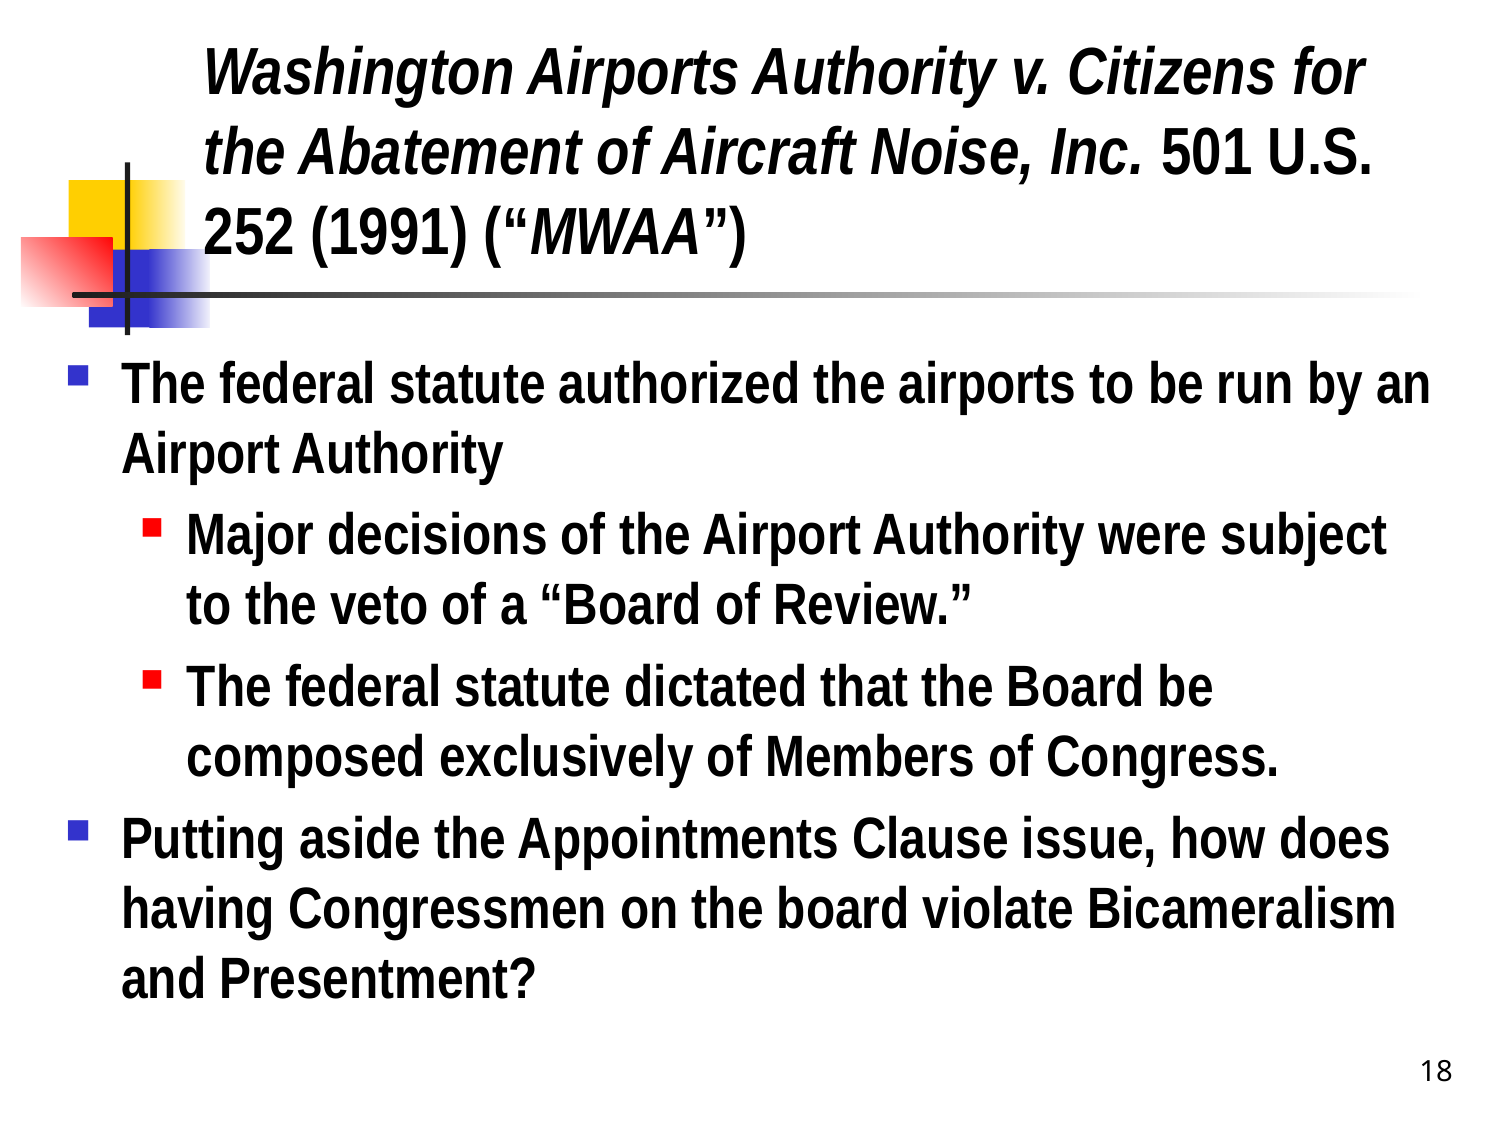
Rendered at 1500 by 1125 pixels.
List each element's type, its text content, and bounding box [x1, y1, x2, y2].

slide_number 18 [1155, 1024, 1468, 1100]
list The federal statute authorized the airports to be run by an Airport Authority Major decisions of the Airport Authority were subject to the veto of a “Board of Review.” The federal statute dictated that the Board be composed exclusively of Members of Congress. Putting aside the Appointments Clause issue, how does having Congressmen on the board violate Bicameralism and Presentment? [50, 337, 1450, 1075]
title Washington Airports Authority v. Citizens for the Abatement of Aircraft Noise, Inc. 501 U.S. 252 (1991) (“MWAA”) [188, 35, 1468, 275]
